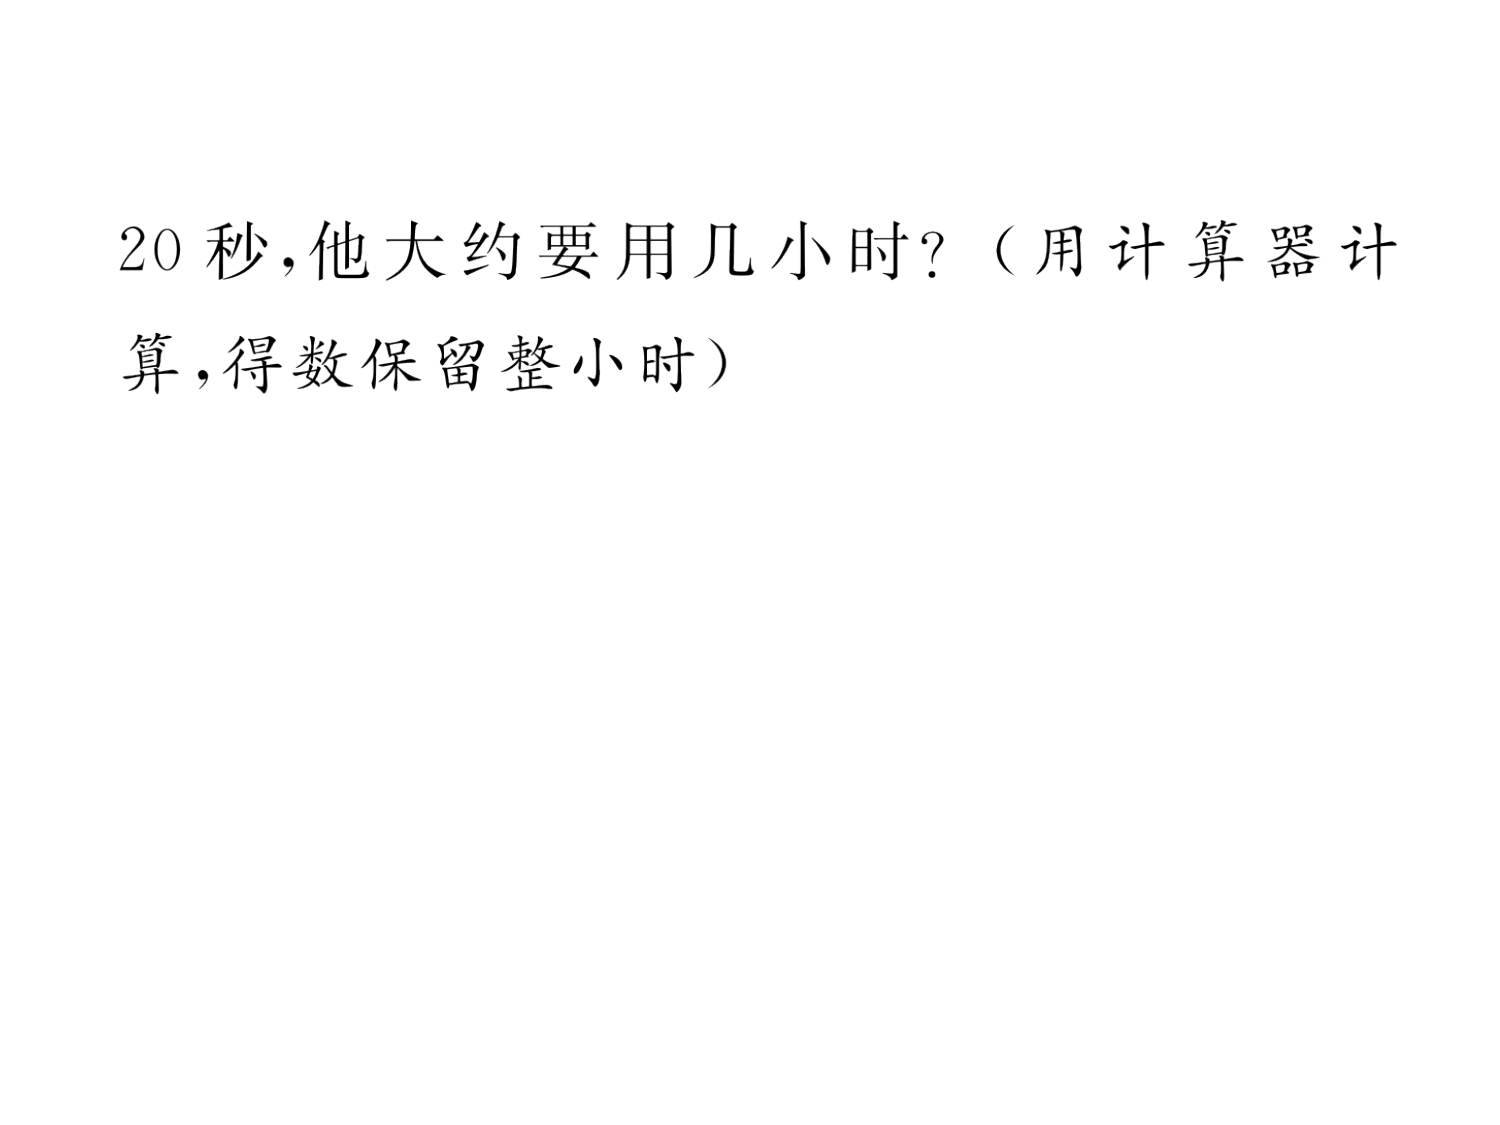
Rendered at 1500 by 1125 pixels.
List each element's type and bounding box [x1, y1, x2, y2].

picture [114, 185, 1500, 638]
